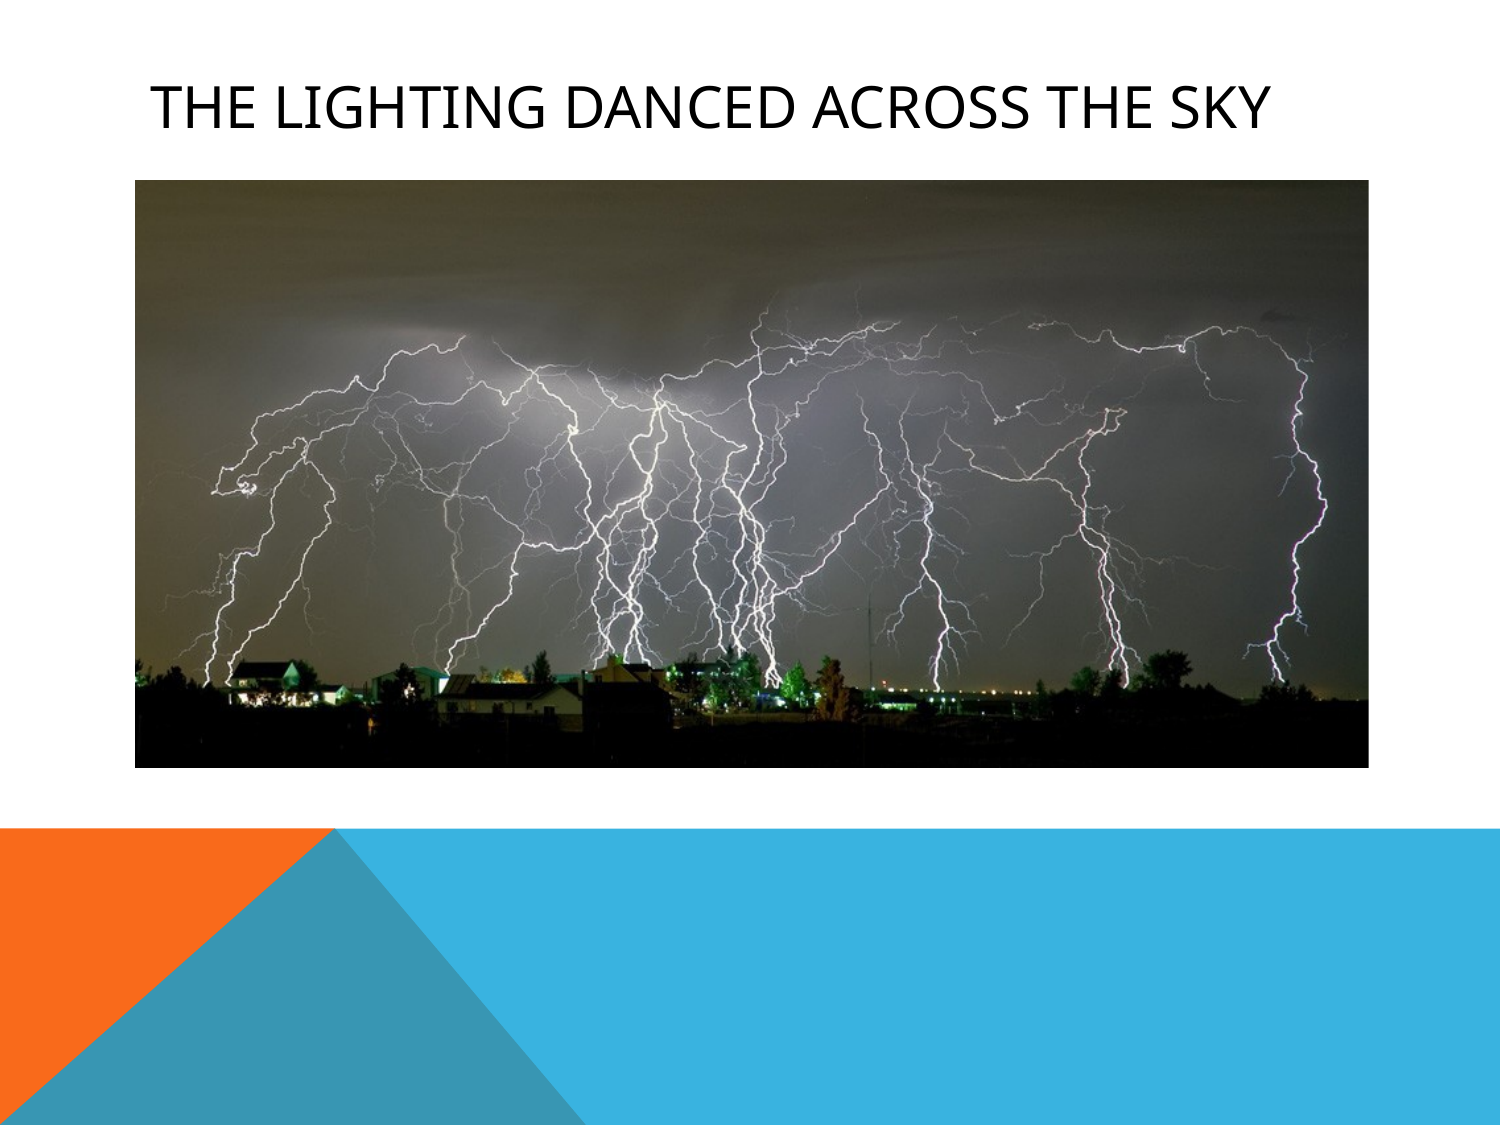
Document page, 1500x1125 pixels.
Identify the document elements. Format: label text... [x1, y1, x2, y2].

title The lighting danced across the sky [135, 60, 1369, 150]
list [134, 180, 1369, 768]
